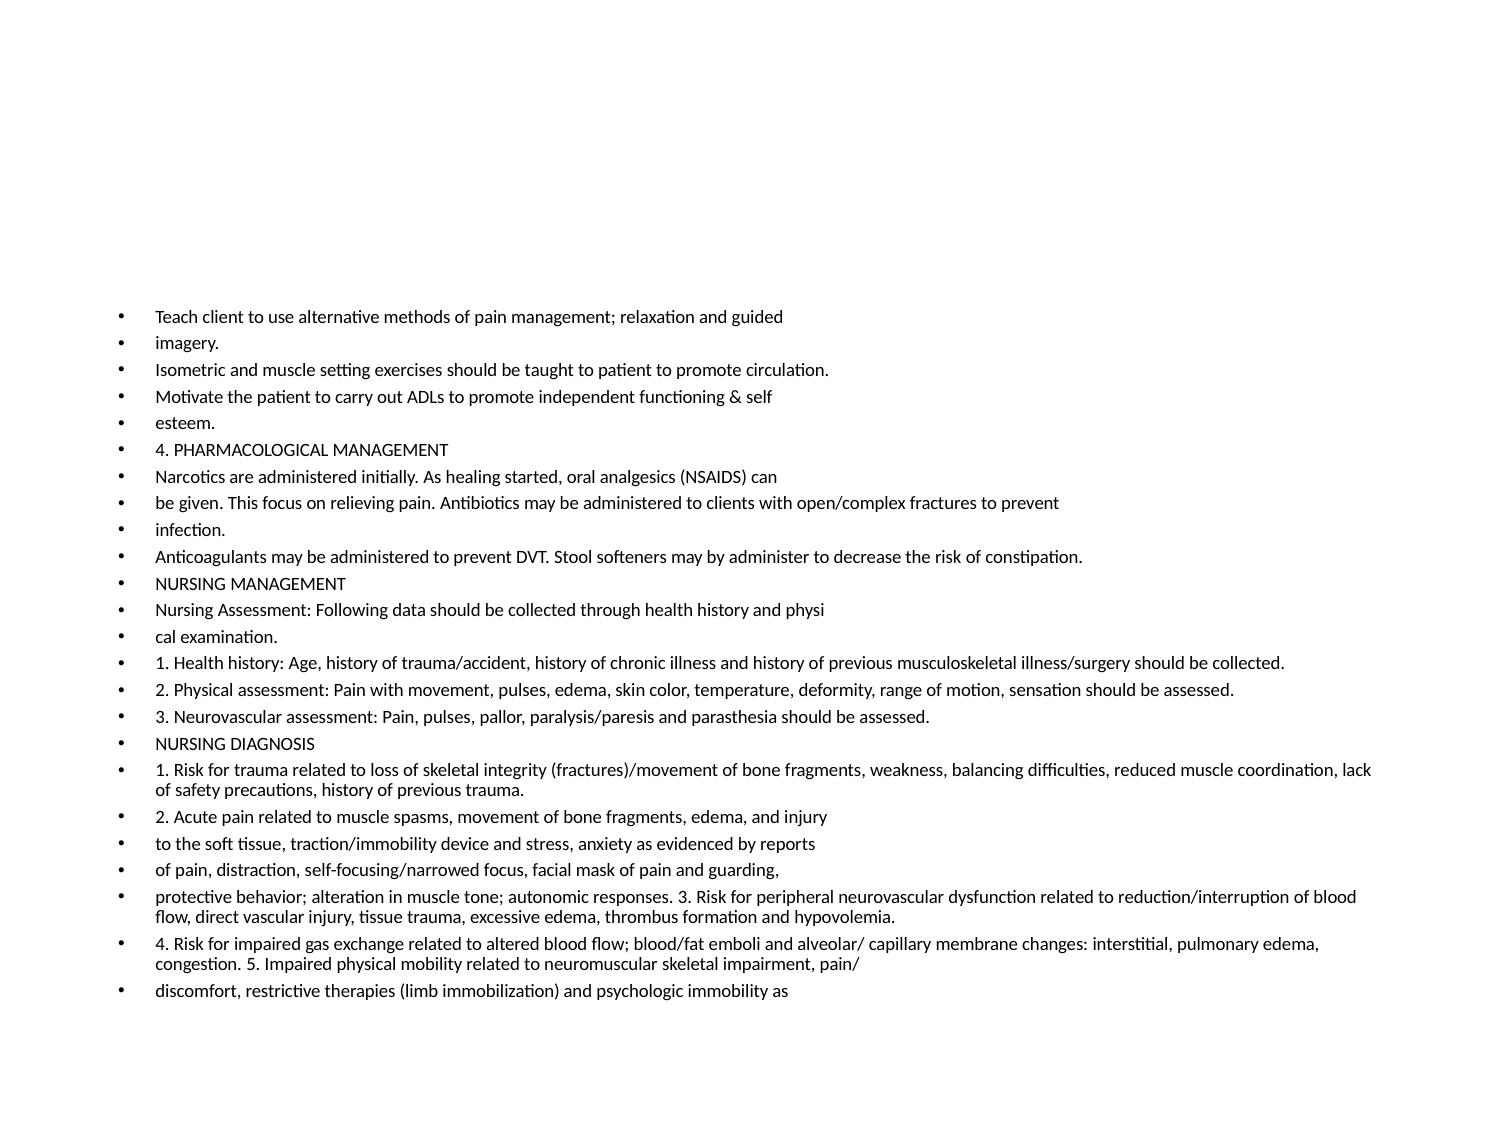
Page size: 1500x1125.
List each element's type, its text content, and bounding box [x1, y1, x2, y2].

list Teach client to use alternative methods of pain management; relaxation and guided imagery. Isometric and muscle setting exercises should be taught to patient to promote circulation. Motivate the patient to carry out ADLs to promote independent functioning & self esteem. 4. PHARMACOLOGICAL MANAGEMENT Narcotics are administered initially. As healing started, oral analgesics (NSAIDS) can be given. This focus on relieving pain. Antibiotics may be administered to clients with open/complex fractures to prevent infection. Anticoagulants may be administered to prevent DVT. Stool softeners may by administer to decrease the risk of constipation. NURSING MANAGEMENT Nursing Assessment: Following data should be collected through health history and physi cal examination. 1. Health history: Age, history of trauma/accident, history of chronic illness and history of previous musculoskeletal illness/surgery should be collected. 2. Physical assessment: Pain with movement, pulses, edema, skin color, temperature, deformity, range of motion, sensation should be assessed. 3. Neurovascular assessment: Pain, pulses, pallor, paralysis/paresis and parasthesia should be assessed. NURSING DIAGNOSIS 1. Risk for trauma related to loss of skeletal integrity (fractures)/movement of bone fragments, weakness, balancing difficulties, reduced muscle coordination, lack of safety precautions, history of previous trauma. 2. Acute pain related to muscle spasms, movement of bone fragments, edema, and injury to the soft tissue, traction/immobility device and stress, anxiety as evidenced by reports of pain, distraction, self-focusing/narrowed focus, facial mask of pain and guarding, protective behavior; alteration in muscle tone; autonomic responses. 3. Risk for peripheral neurovascular dysfunction related to reduction/interruption of blood flow, direct vascular injury, tissue trauma, excessive edema, thrombus formation and hypovolemia. 4. Risk for impaired gas exchange related to altered blood flow; blood/fat emboli and alveolar/ capillary membrane changes: interstitial, pulmonary edema, congestion. 5. Impaired physical mobility related to neuromuscular skeletal impairment, pain/ discomfort, restrictive therapies (limb immobilization) and psychologic immobility as [103, 299, 1397, 1014]
